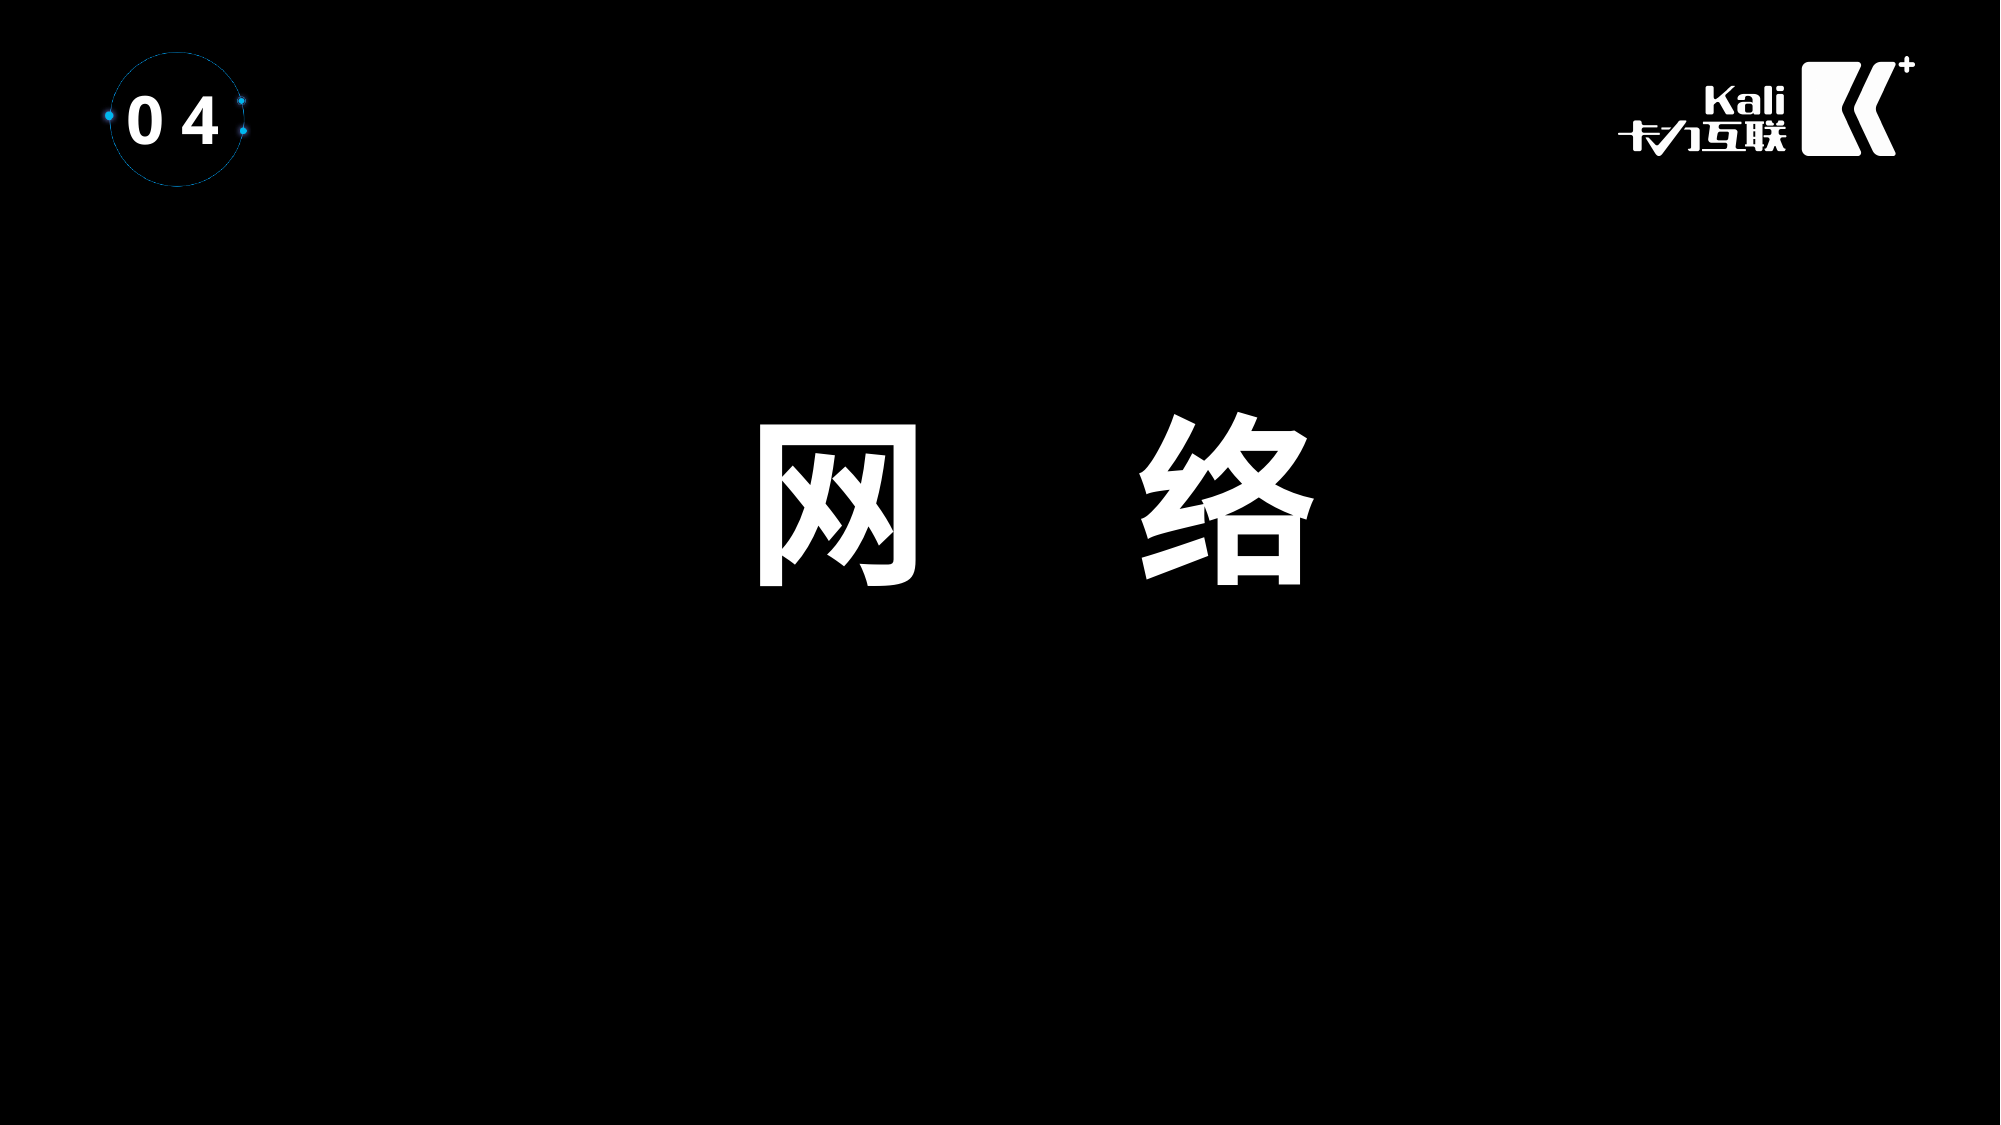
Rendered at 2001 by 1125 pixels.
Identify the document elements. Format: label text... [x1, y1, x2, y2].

picture [68, 24, 269, 225]
picture [1618, 56, 1915, 156]
text_box 网 络 [731, 379, 1403, 615]
